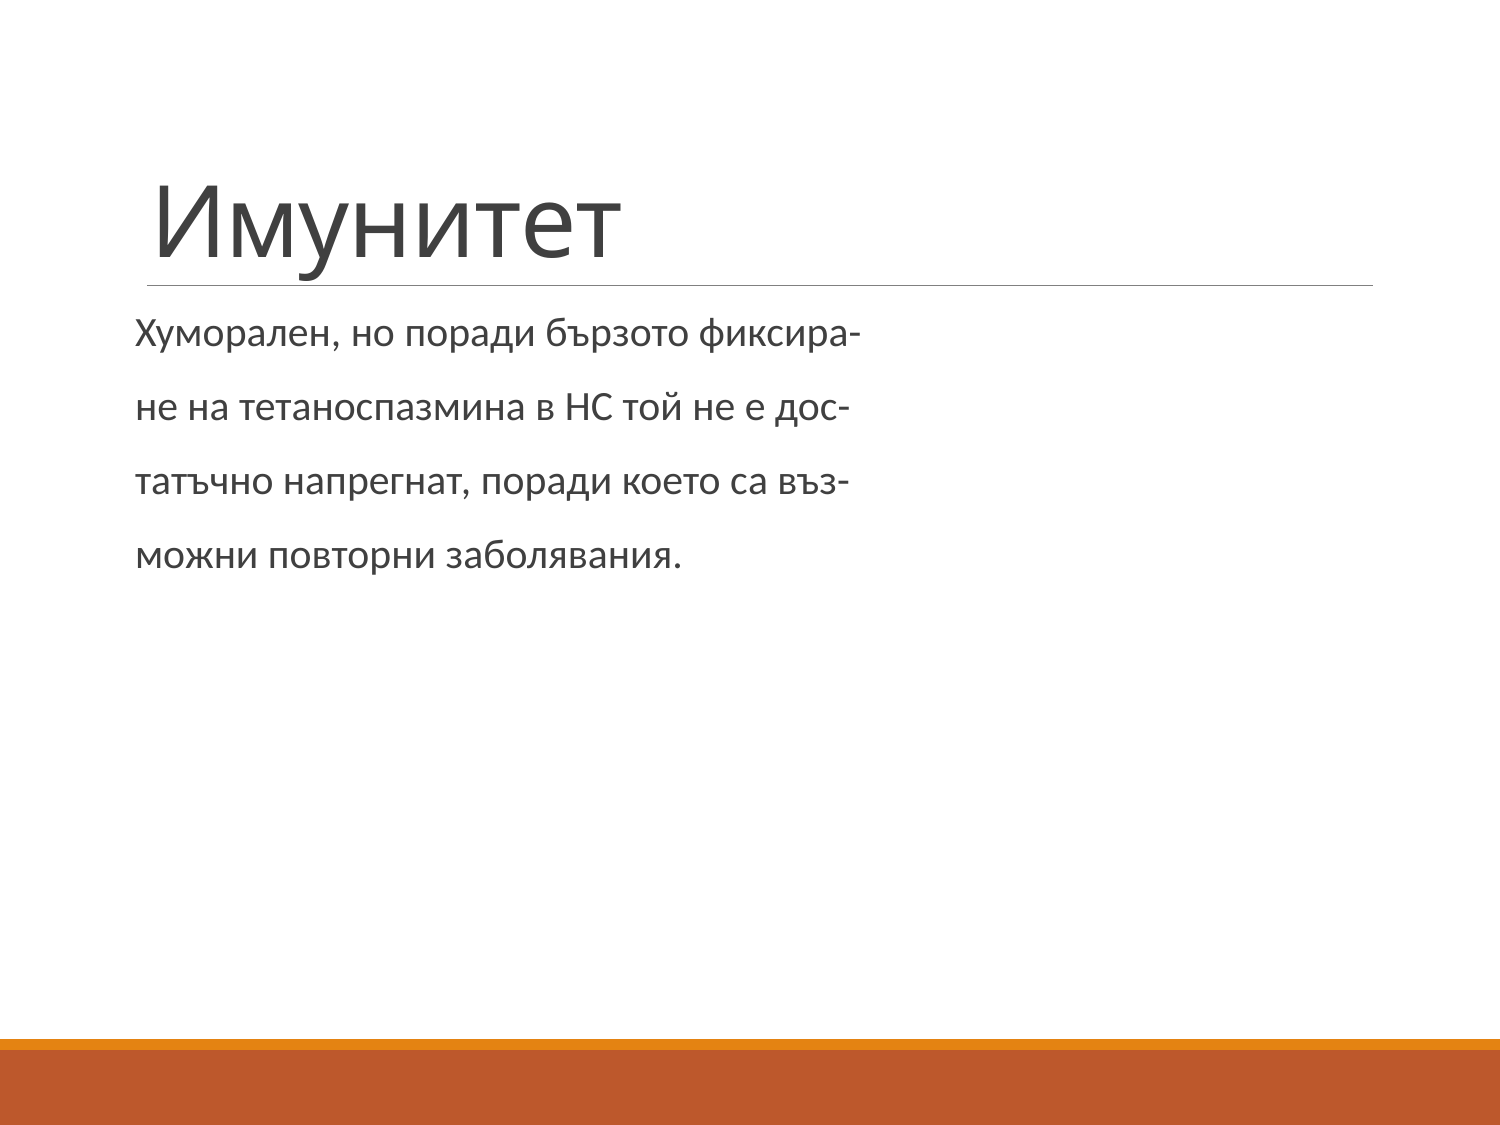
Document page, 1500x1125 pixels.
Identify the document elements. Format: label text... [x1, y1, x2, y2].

title Имунитет [135, 47, 1373, 285]
list Хуморален, но поради бързото фиксира- не на тетаноспазмина в НС той не е дос- татъчно напрегнат, поради което са въз- можни повторни заболявания. [135, 302, 1373, 963]
